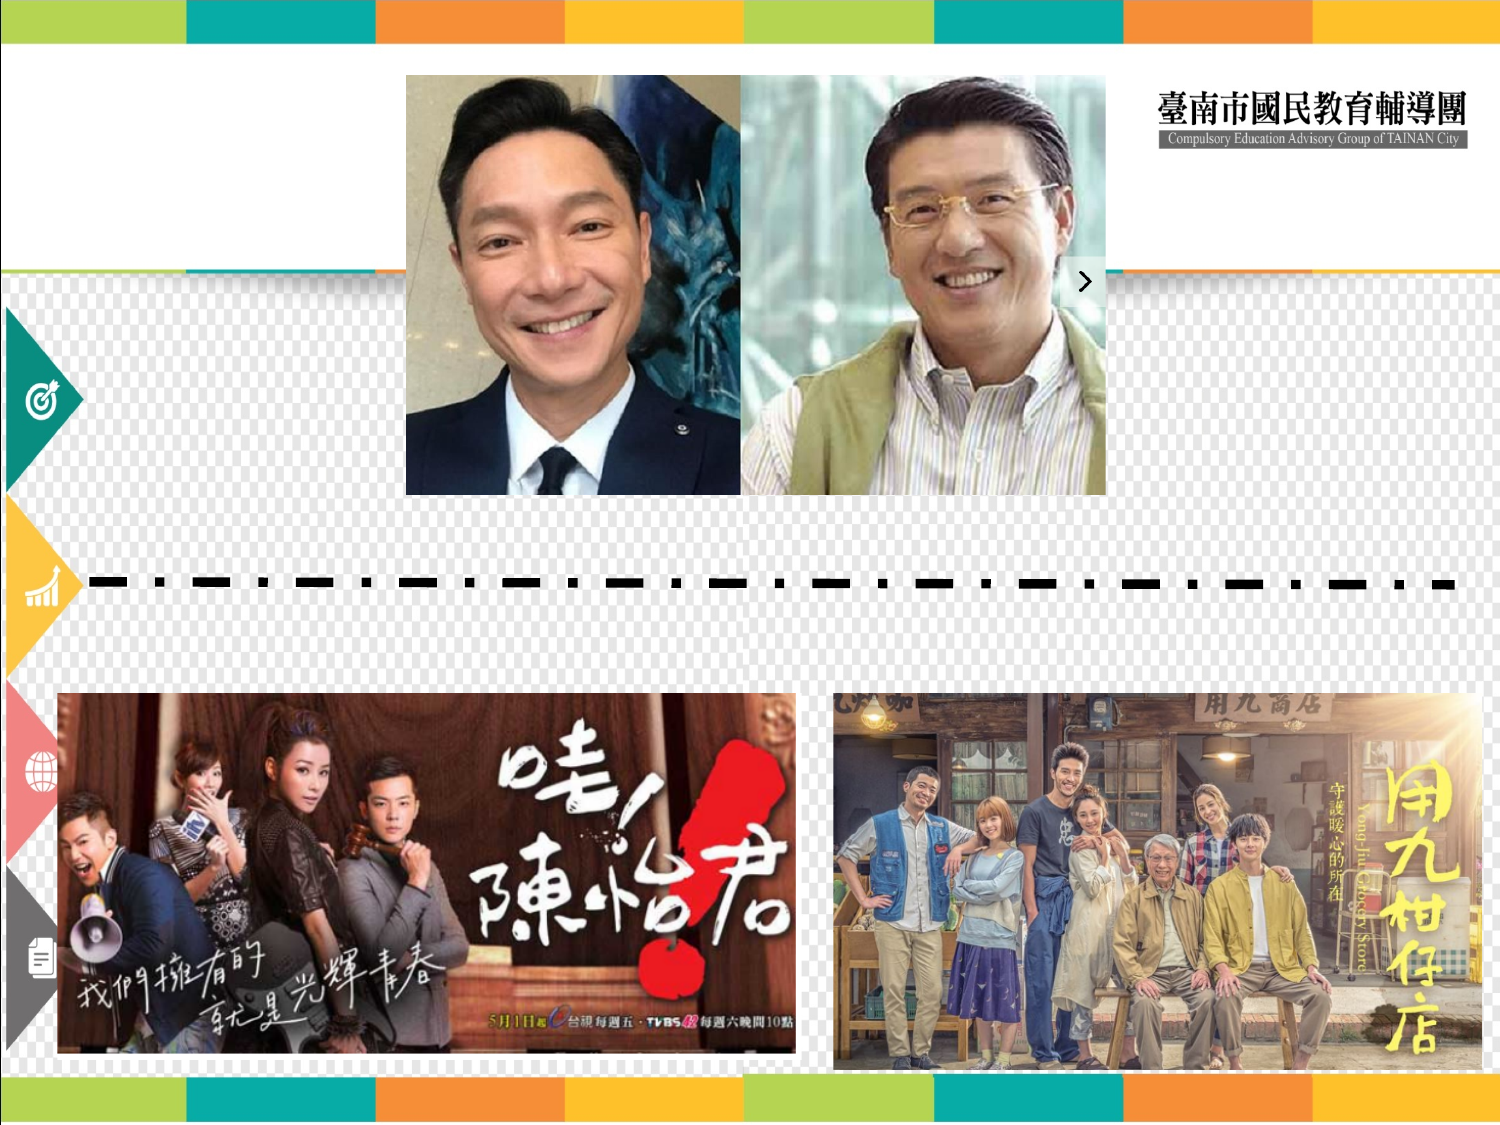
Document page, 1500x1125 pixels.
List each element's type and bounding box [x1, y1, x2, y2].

picture [0, 0, 1500, 1125]
text_box [89, 581, 1455, 585]
